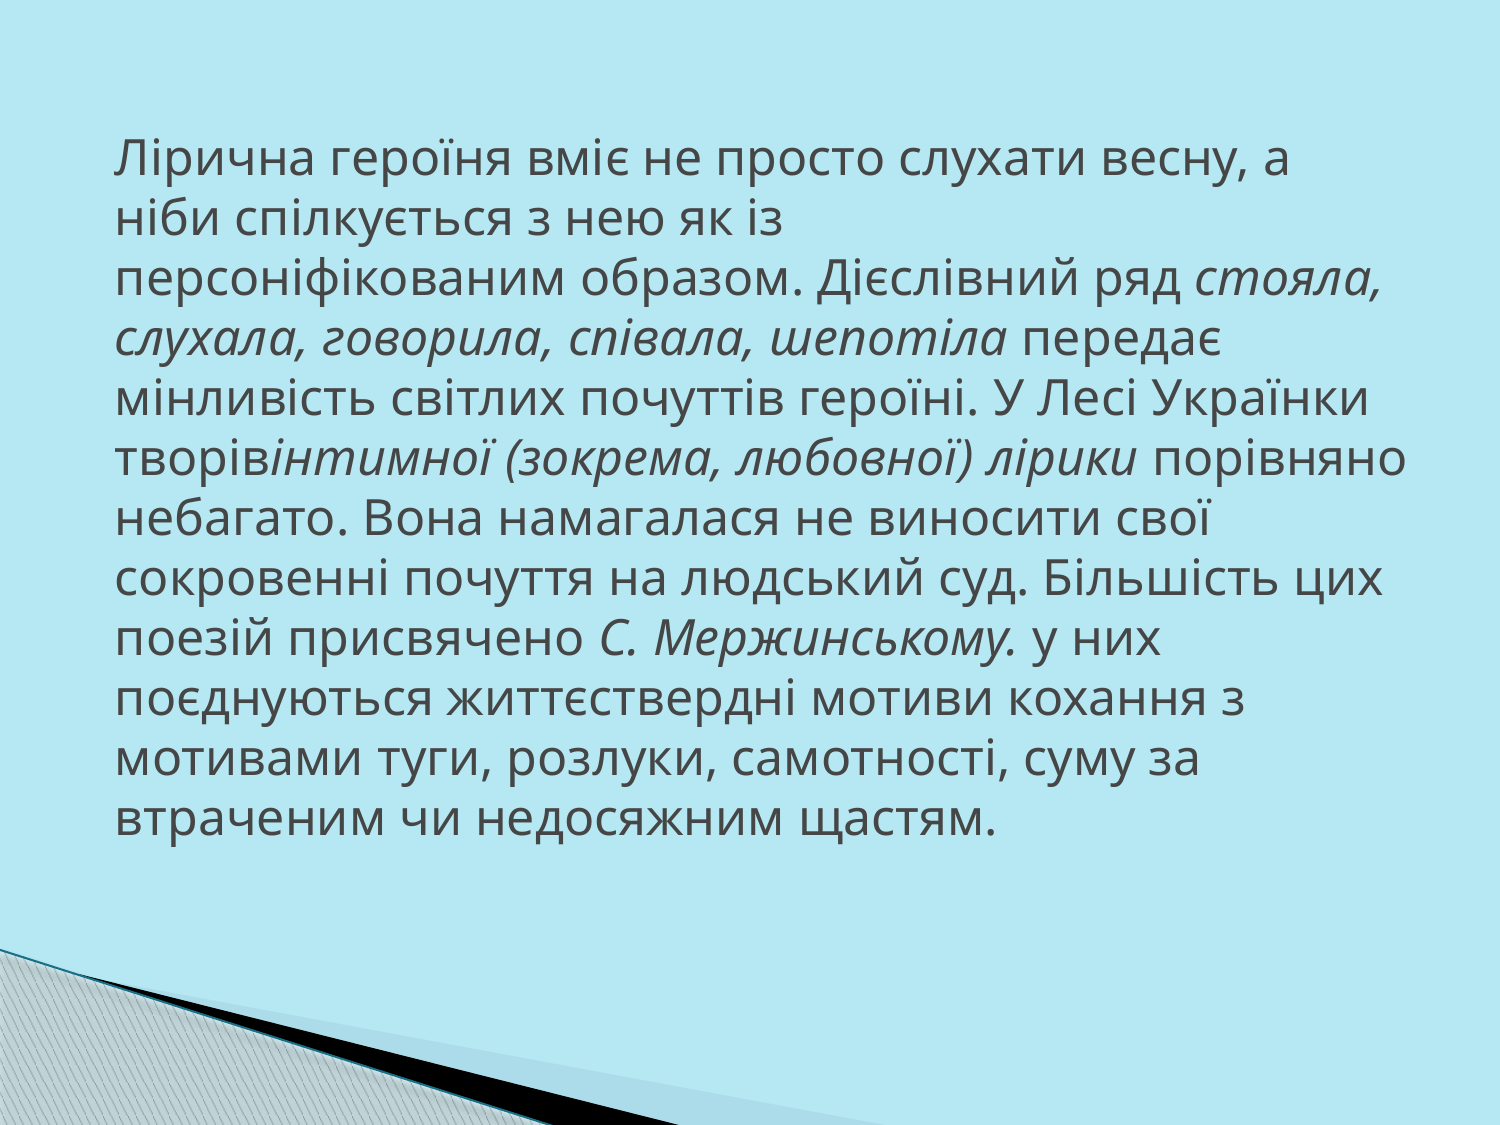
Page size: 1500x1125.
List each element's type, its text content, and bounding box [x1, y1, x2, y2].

title Лірична героїня вміє не просто слухати весну, а ніби спілкується з нею як із персоніфікованим образом. Дієслівний ряд стояла, слухала, говорила, співала, шепотіла передає мінливість світлих почуттів героїні. У Лесі Українки творівінтимної (зокрема, любовної) лірики порівняно небагато. Вона намагалася не виносити свої сокровенні почуття на людський суд. Більшість цих поезій присвячено С. Мержинському. у них поєднуються життєствердні мотиви кохання з мотивами туги, розлуки, самотності, суму за втраченим чи недосяжним щастям. [100, 66, 1425, 906]
list [75, 243, 1425, 986]
